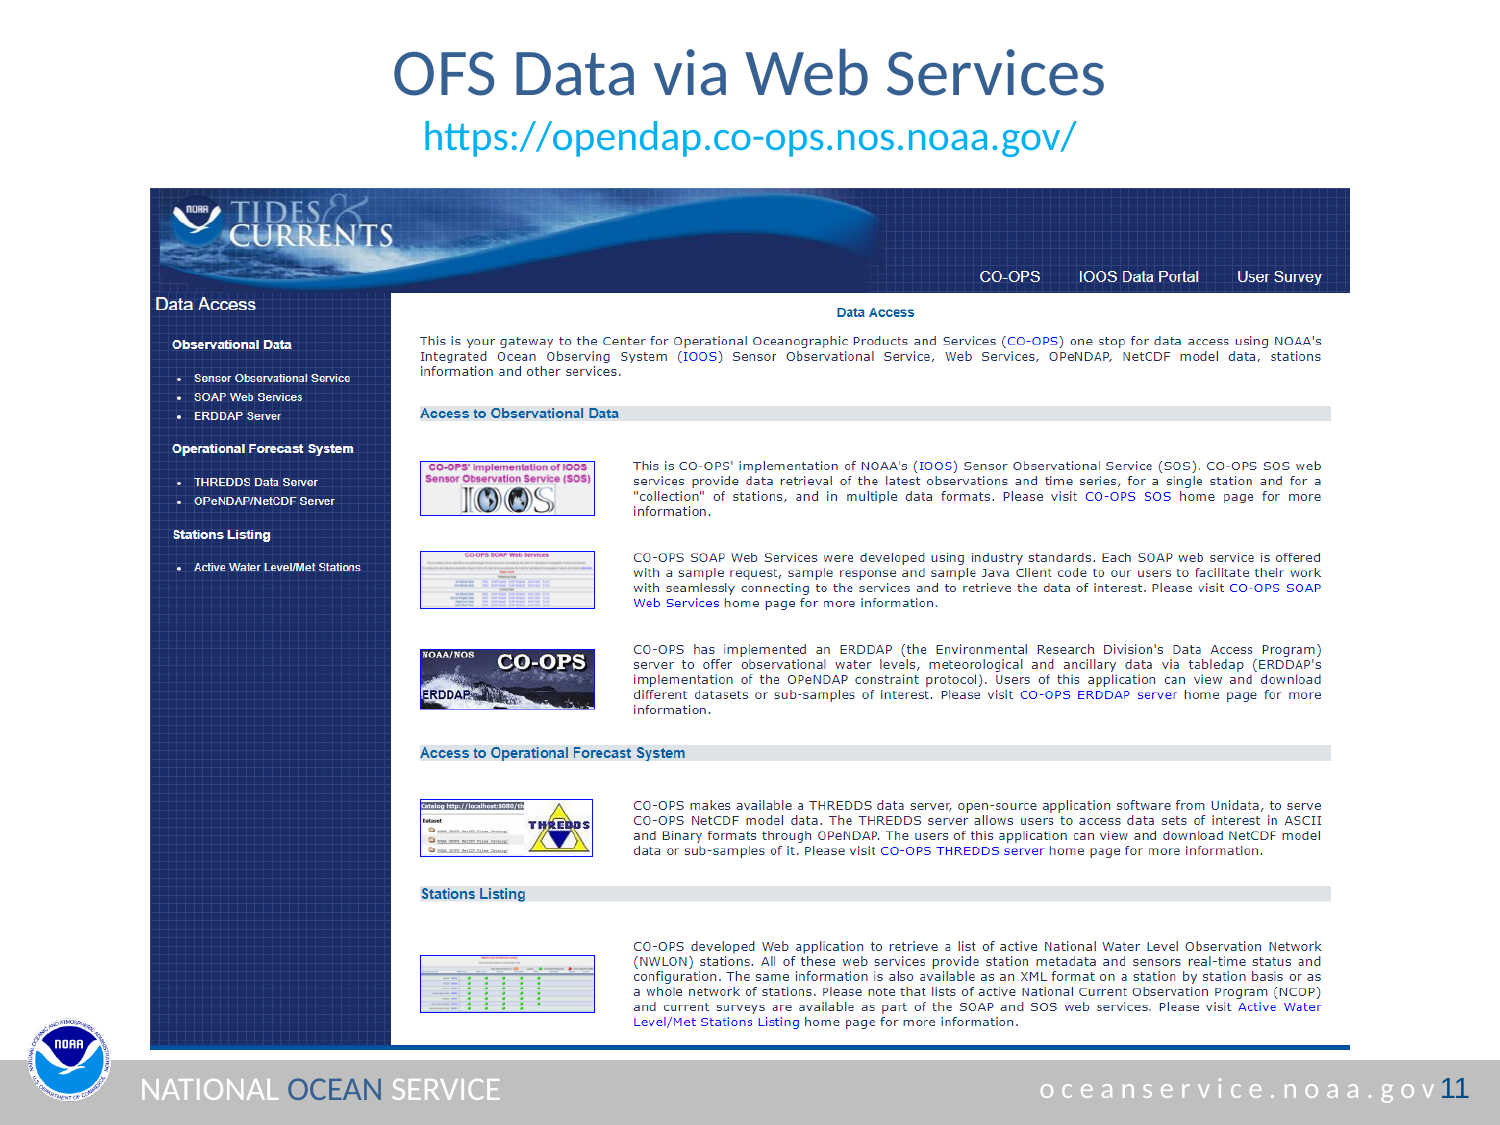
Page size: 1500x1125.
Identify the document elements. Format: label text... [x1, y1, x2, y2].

picture [24, 1016, 113, 1104]
title OFS Data via Web Services https://opendap.co-ops.nos.noaa.gov/ [75, 0, 1425, 188]
picture [149, 188, 1351, 1051]
text_box 11 [1424, 1061, 1500, 1112]
